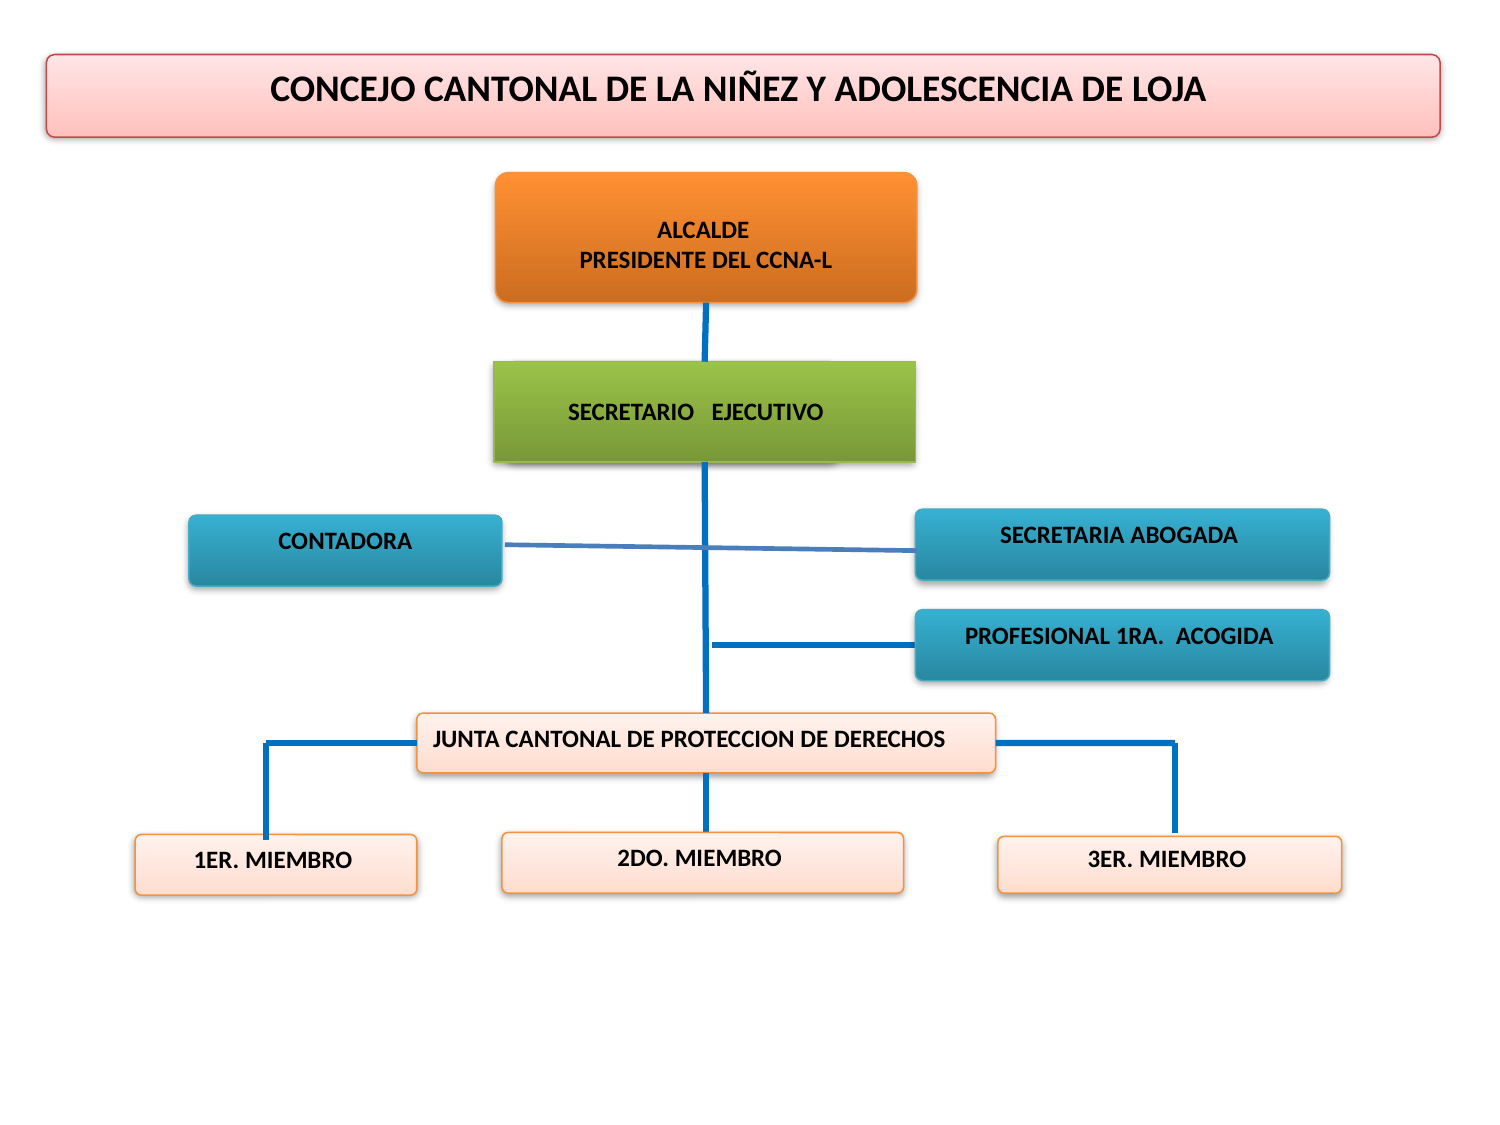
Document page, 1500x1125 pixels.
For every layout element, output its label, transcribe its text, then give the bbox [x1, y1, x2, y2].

text_box ALCALDE PRESIDENTE DEL CCNA-L [494, 171, 918, 304]
text_box CONTADORA [188, 514, 503, 587]
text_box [493, 361, 916, 463]
text_box SECRETARIA ABOGADA [914, 508, 1331, 581]
text_box 2DO. MIEMBRO [501, 831, 905, 894]
text_box JUNTA CANTONAL DE PROTECCION DE DERECHOS [415, 712, 997, 774]
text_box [504, 544, 918, 551]
text_box 3ER. MIEMBRO [997, 835, 1343, 894]
text_box CONCEJO CANTONAL DE LA NIÑEZ Y ADOLESCENCIA DE LOJA [45, 53, 1441, 138]
text_box PROFESIONAL 1RA. ACOGIDA [914, 608, 1331, 682]
text_box 1ER. MIEMBRO [134, 833, 418, 896]
